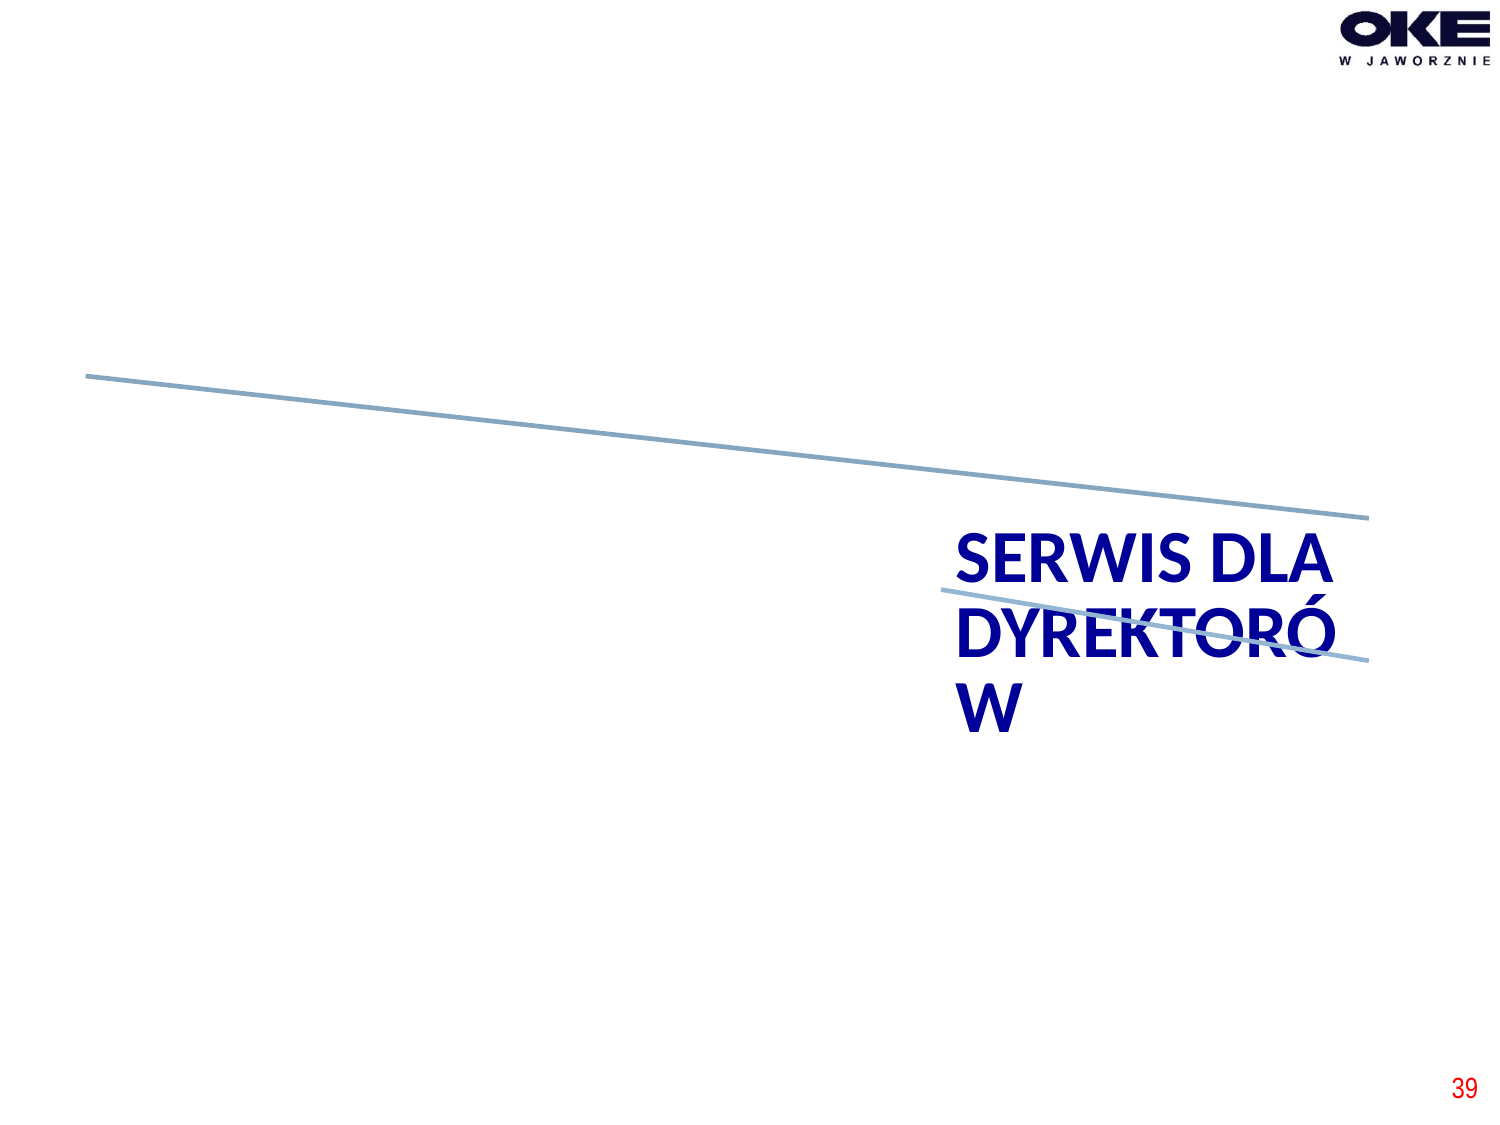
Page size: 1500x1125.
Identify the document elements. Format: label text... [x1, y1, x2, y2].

picture [1336, 8, 1494, 69]
slide_number 39 [1155, 1056, 1494, 1117]
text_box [85, 375, 1370, 661]
